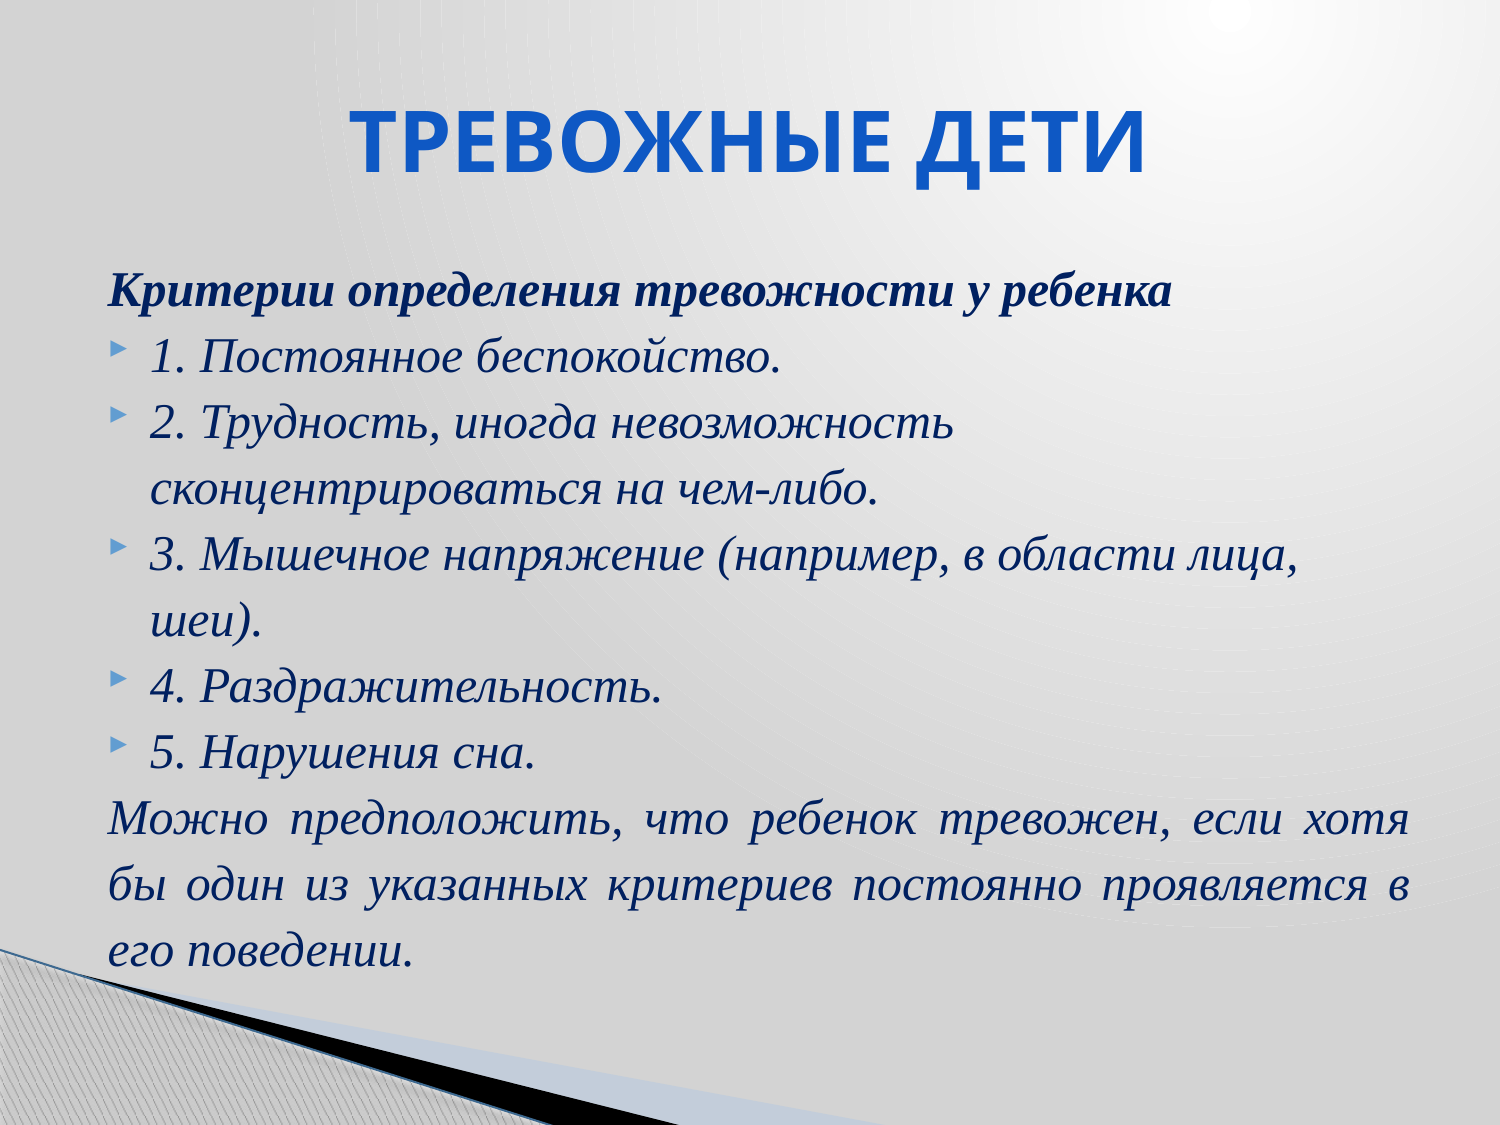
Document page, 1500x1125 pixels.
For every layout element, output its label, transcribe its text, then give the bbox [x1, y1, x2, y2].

title ТРЕВОЖНЫЕ ДЕТИ [75, 45, 1425, 233]
list Критерии определения тревожности у ребенка 1. Постоянное беспокойство. 2. Трудность, иногда невозможность сконцентрироваться на чем-либо. 3. Мышечное напряжение (например, в области лица, шеи). 4. Раздражительность. 5. Нарушения сна. Можно предположить, что ребенок тревожен, если хотя бы один из указанных критериев постоянно проявляется в его поведении. [75, 243, 1425, 986]
